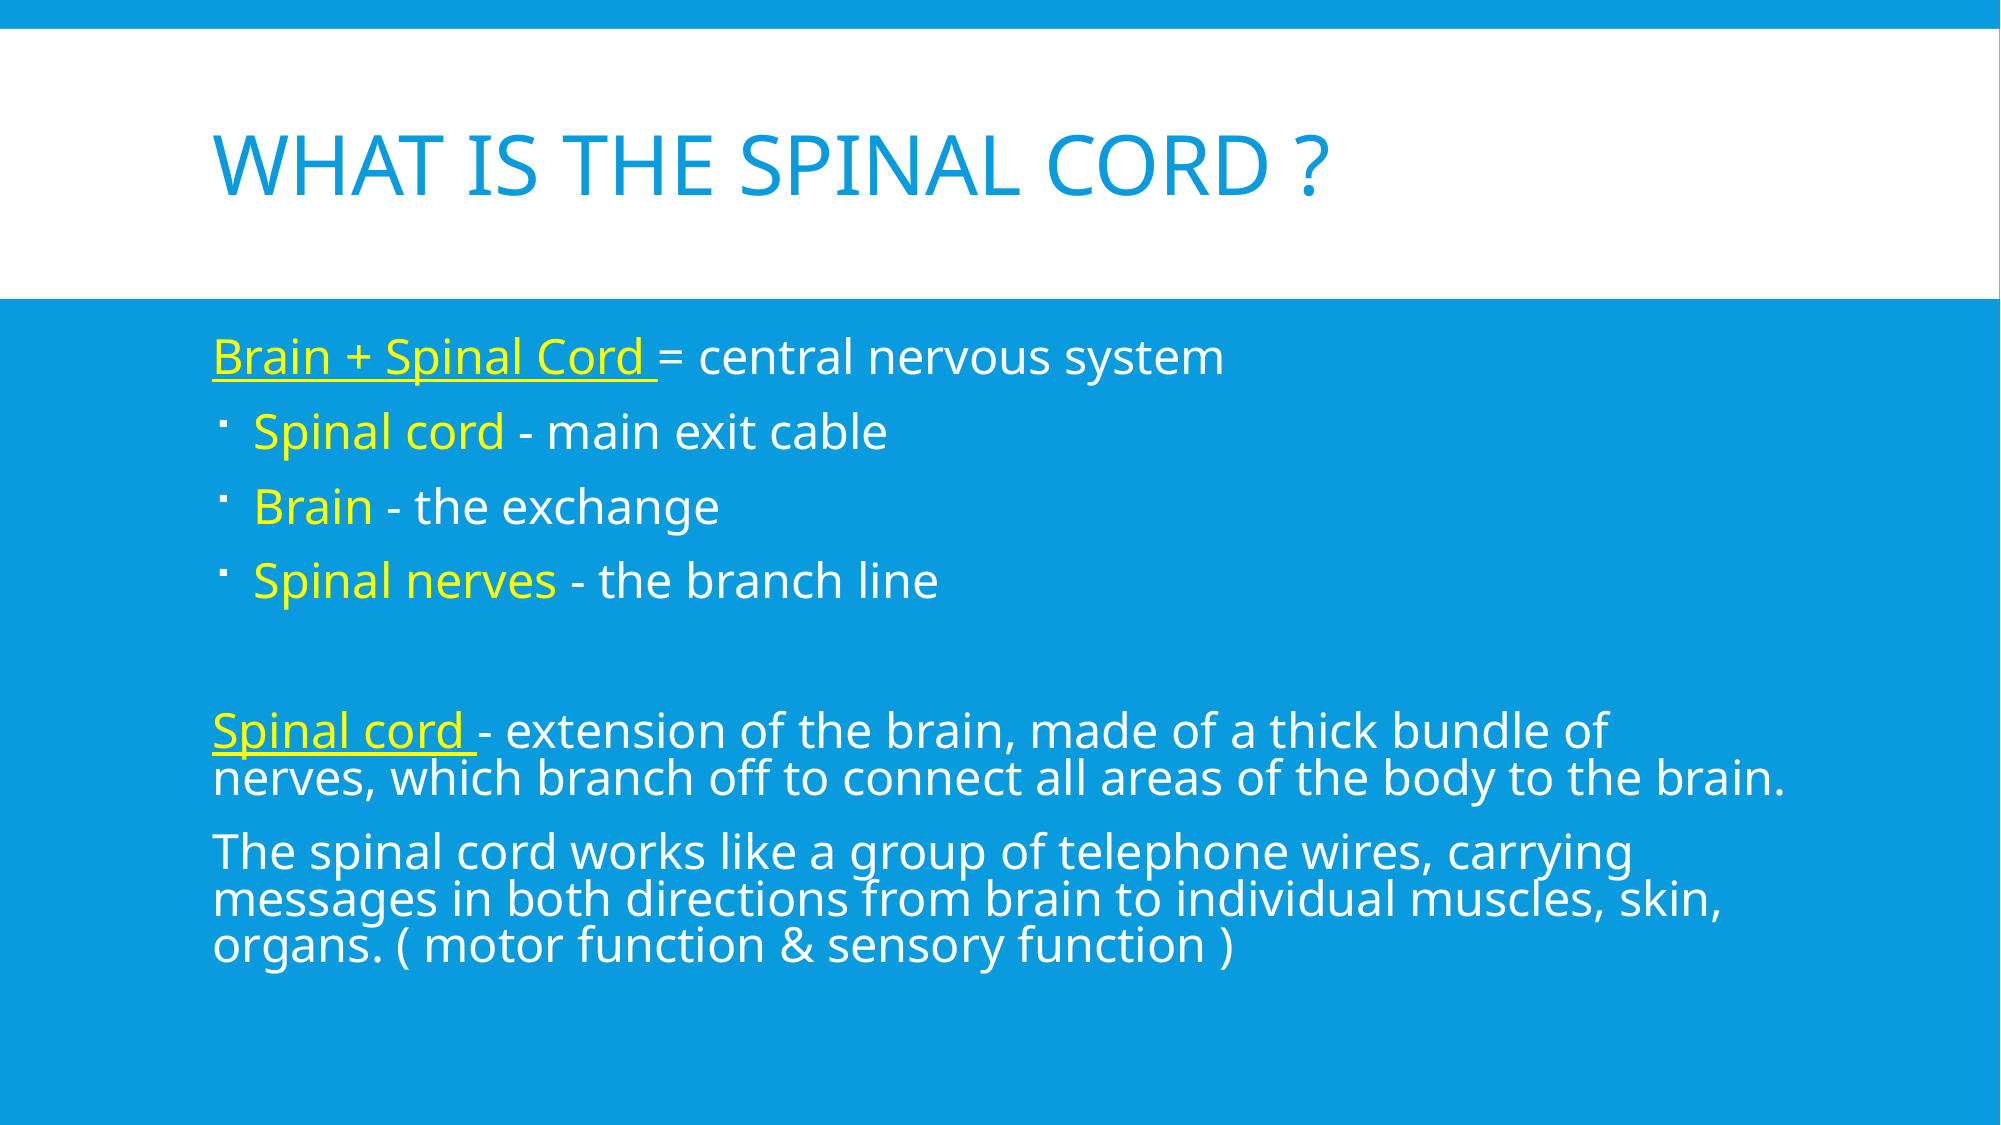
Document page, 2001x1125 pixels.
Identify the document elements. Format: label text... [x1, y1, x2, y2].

list Brain + Spinal Cord = central nervous system Spinal cord - main exit cable Brain - the exchange Spinal nerves - the branch line Spinal cord - extension of the brain, made of a thick bundle of nerves, which branch off to connect all areas of the body to the brain. The spinal cord works like a group of telephone wires, carrying messages in both directions from brain to individual muscles, skin, organs. ( motor function & sensory function ) [197, 329, 1803, 1020]
title What is the Spinal Cord ? [197, 46, 1803, 295]
